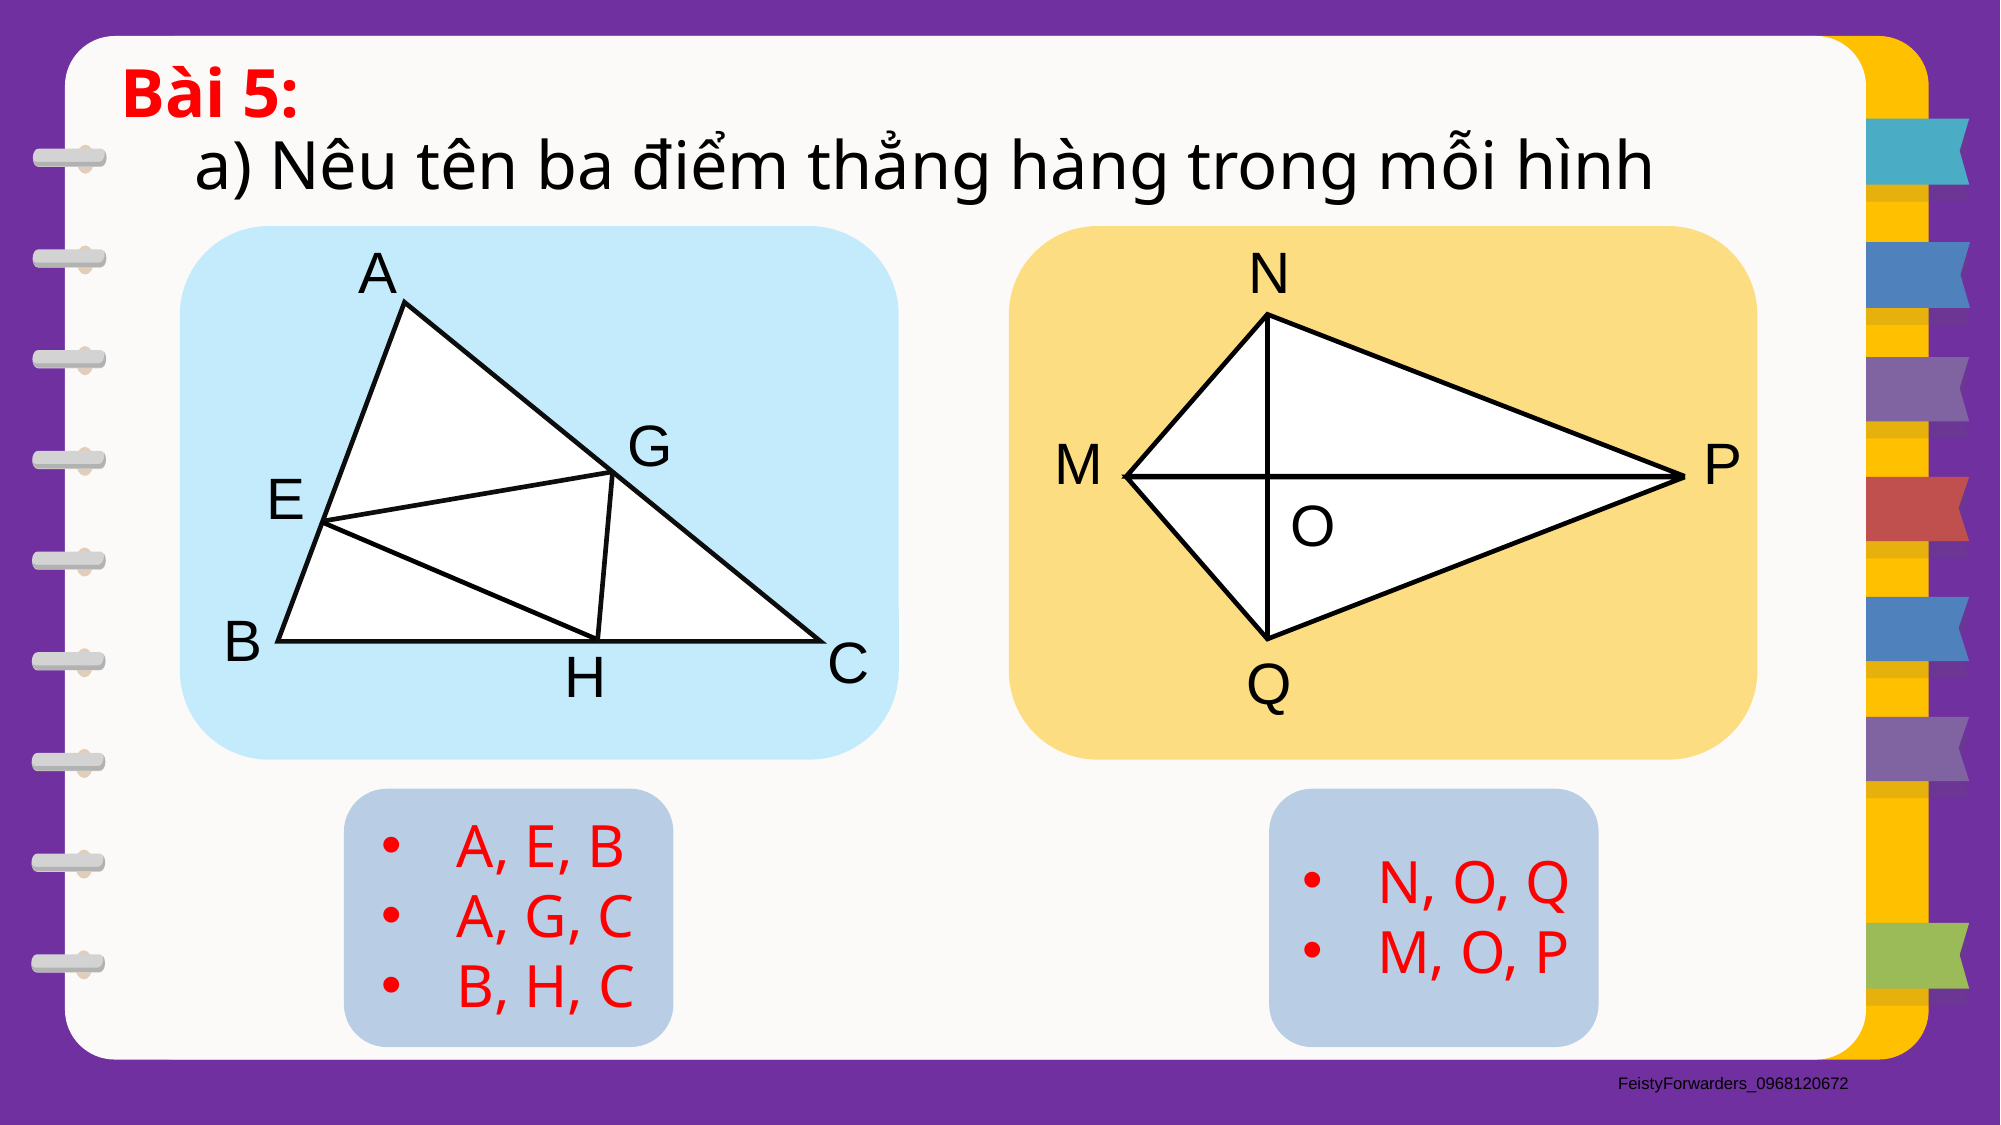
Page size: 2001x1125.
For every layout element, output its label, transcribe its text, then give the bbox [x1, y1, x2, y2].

text_box Bài 5: [105, 43, 337, 138]
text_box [1269, 788, 1599, 1048]
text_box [179, 225, 899, 760]
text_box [1008, 225, 1758, 760]
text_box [343, 788, 674, 1048]
text_box a) Nêu tên ba điểm thẳng hàng trong mỗi hình sau: [179, 75, 1758, 330]
